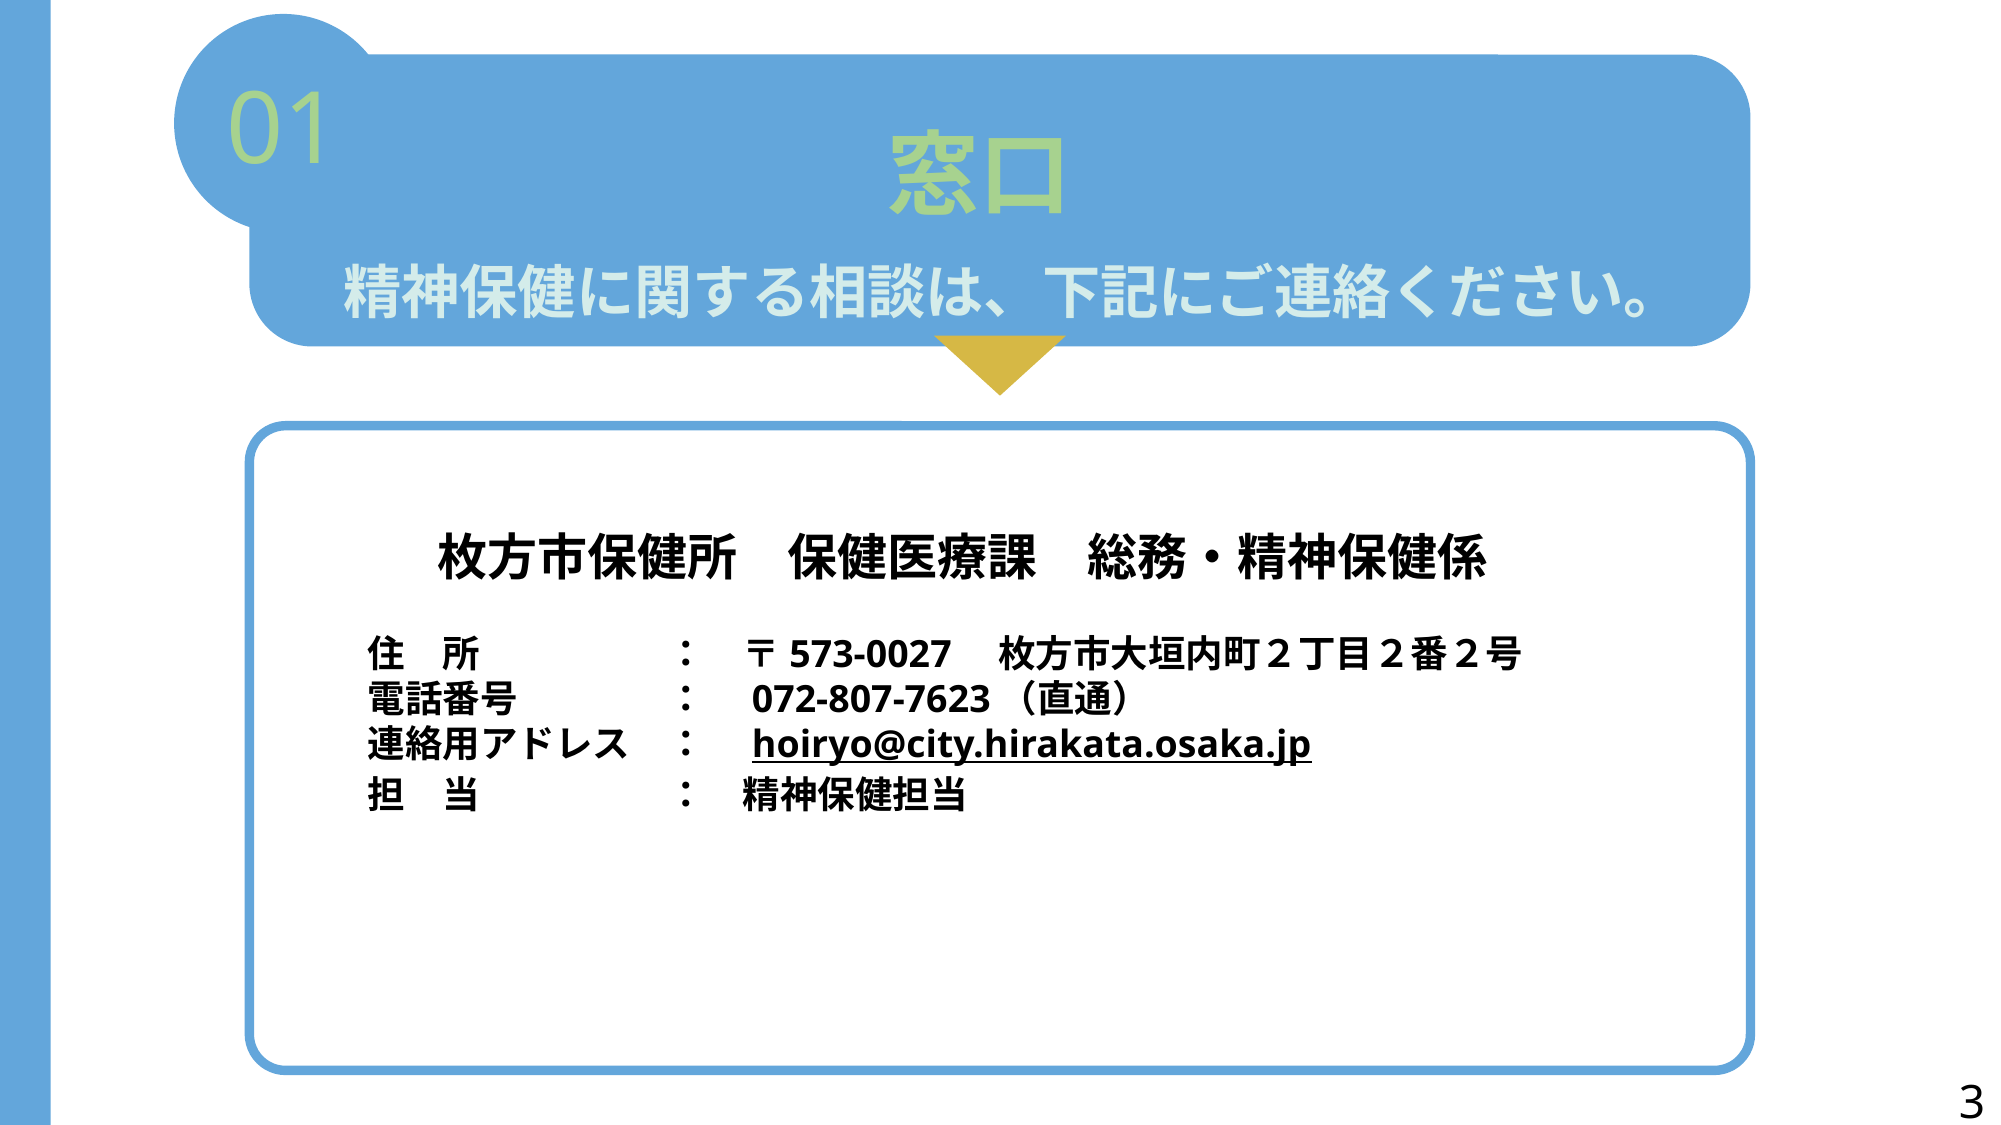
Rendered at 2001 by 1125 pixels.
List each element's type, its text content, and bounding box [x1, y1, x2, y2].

text_box [932, 333, 1069, 398]
text_box 枚方市保健所 保健医療課 総務・精神保健係 住 所 ： 〒573-0027 枚方市大垣内町２丁目２番２号 電話番号 ： 072-807-7623（直通） 連絡用アドレス ： hoiryo@city.hirakata.osaka.jp 担 当 ： 精神保健担当 [278, 487, 1722, 824]
text_box 窓口 [491, 107, 1467, 247]
text_box [247, 423, 1753, 1073]
text_box [247, 52, 1753, 349]
text_box [0, 0, 53, 1125]
text_box 精神保健に関する相談は、下記にご連絡ください。 [328, 247, 1699, 333]
text_box 01 [171, 11, 395, 235]
